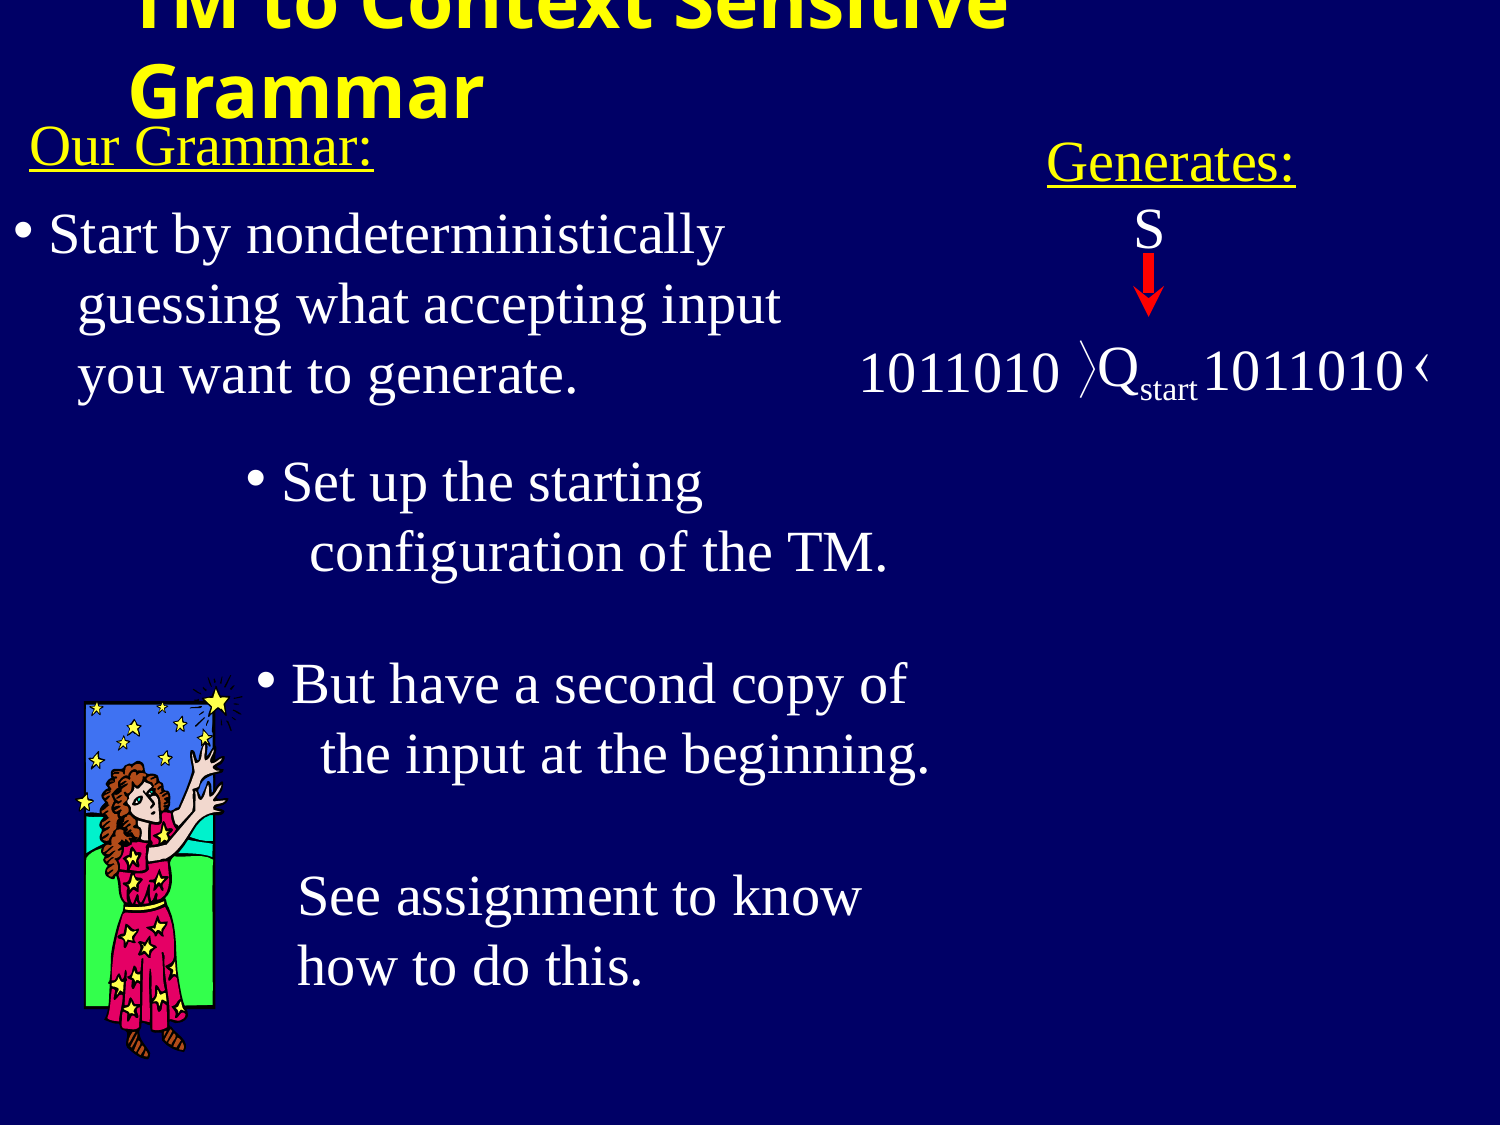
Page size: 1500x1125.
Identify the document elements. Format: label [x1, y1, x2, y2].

text_box [74, 637, 946, 1060]
text_box [0, 187, 798, 413]
text_box [282, 849, 938, 1005]
text_box [14, 0, 1482, 412]
text_box [230, 435, 904, 591]
